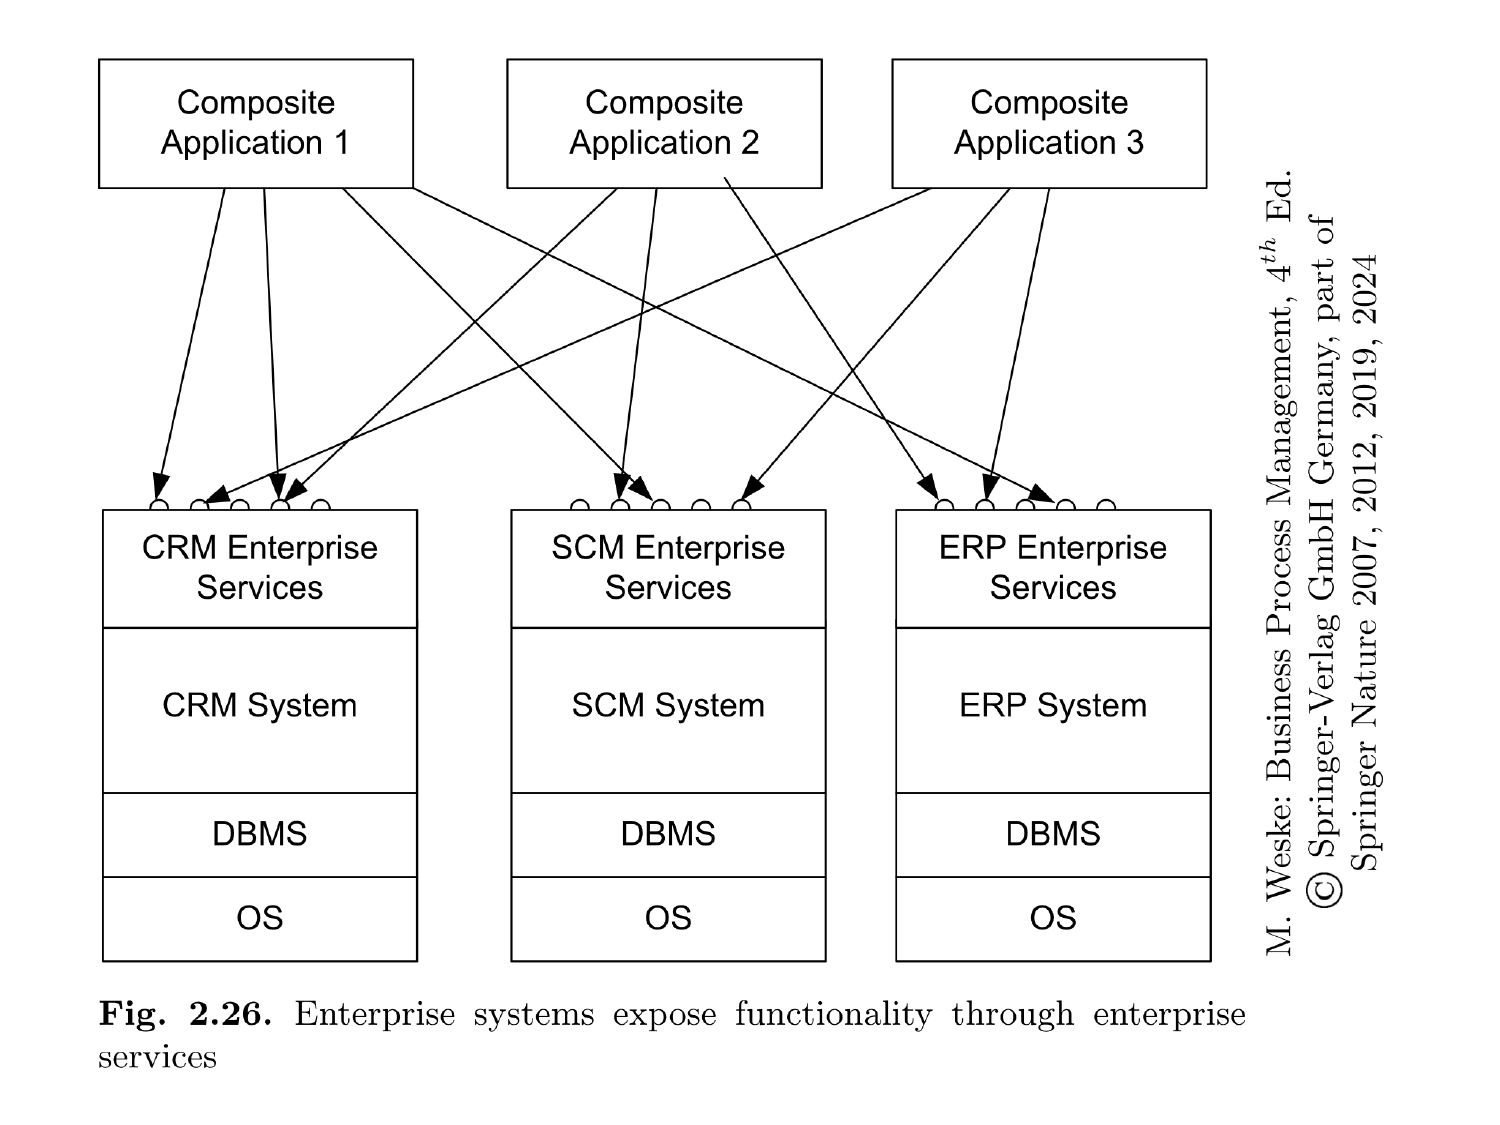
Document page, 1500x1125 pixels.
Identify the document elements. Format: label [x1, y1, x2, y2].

picture [95, 56, 1405, 1069]
